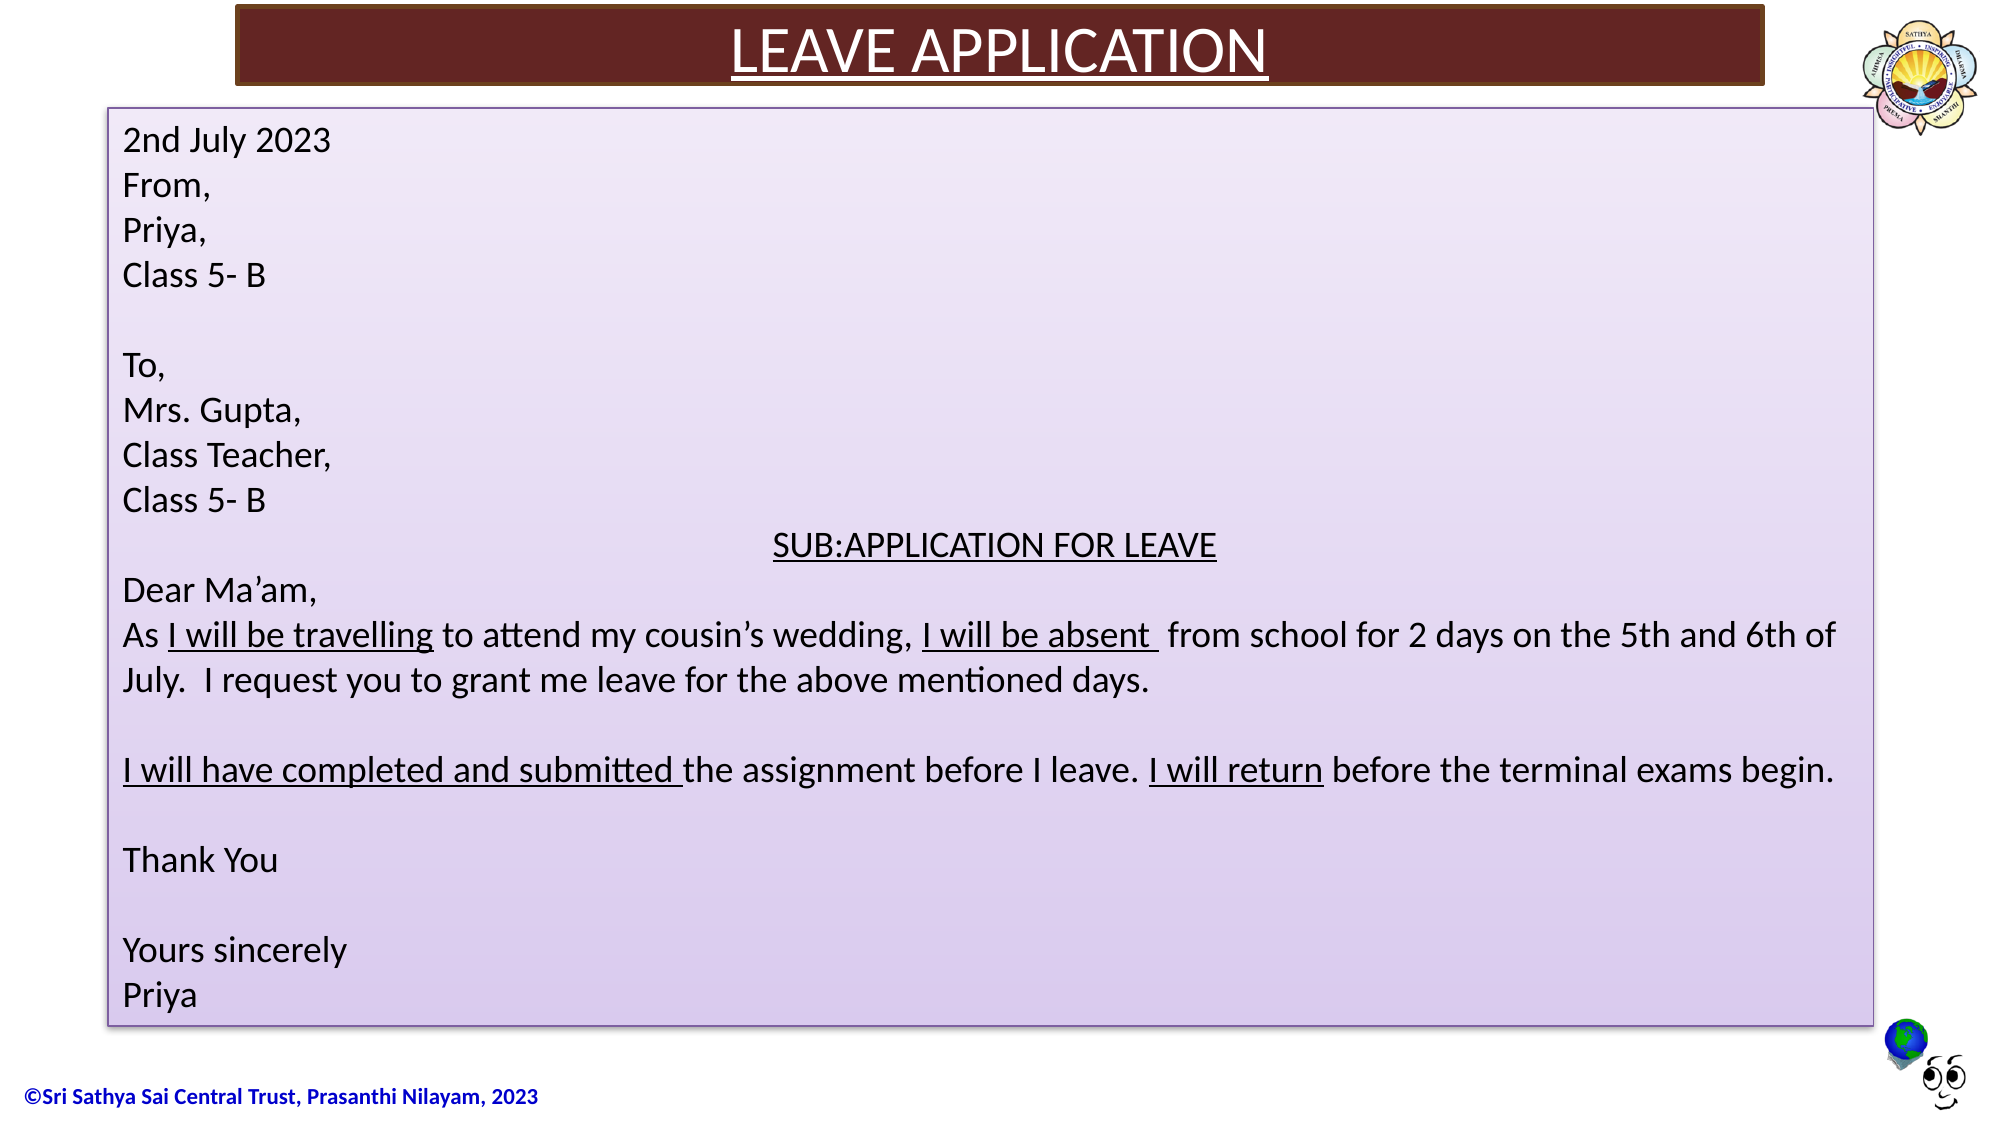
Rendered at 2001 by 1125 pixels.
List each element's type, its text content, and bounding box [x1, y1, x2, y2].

text_box 2nd July 2023 From, Priya, Class 5- B To, Mrs. Gupta, Class Teacher, Class 5- B SUB:APPLICATION FOR LEAVE Dear Ma’am, As I will be travelling to attend my cousin’s wedding, I will be absent from school for 2 days on the 5th and 6th of July. I request you to grant me leave for the above mentioned days. I will have completed and submitted the assignment before I leave. I will return before the terminal exams begin. Thank You Yours sincerely Priya [107, 107, 1874, 1027]
title LEAVE APPLICATION [235, 4, 1765, 86]
picture [1858, 17, 1980, 136]
picture [1858, 999, 1977, 1118]
